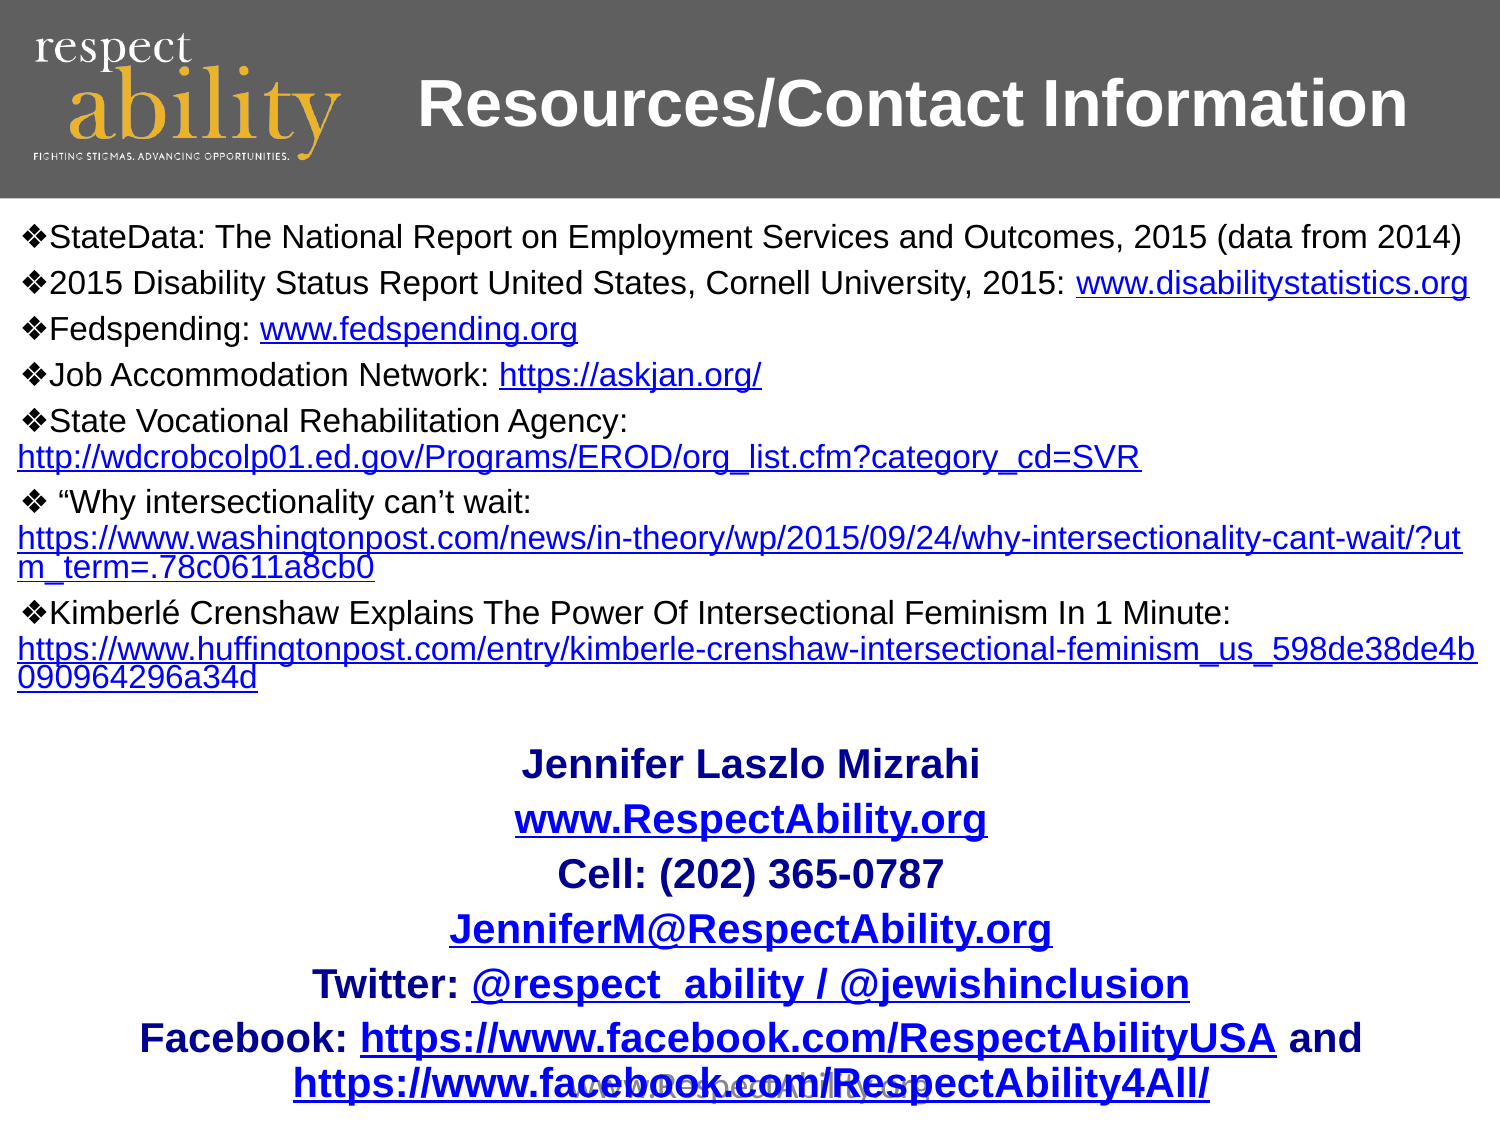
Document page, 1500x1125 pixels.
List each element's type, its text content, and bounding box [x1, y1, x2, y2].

picture [34, 33, 341, 163]
title Resources/Contact Information [75, 45, 1425, 91]
text_box StateData: The National Report on Employment Services and Outcomes, 2015 (data from 2014) 2015 Disability Status Report United States, Cornell University, 2015: www.disabilitystatistics.org Fedspending: www.fedspending.org Job Accommodation Network: https://askjan.org/ State Vocational Rehabilitation Agency: http://wdcrobcolp01.ed.gov/Programs/EROD/org_list.cfm?category_cd=SVR “Why intersectionality can’t wait: https://www.washingtonpost.com/news/in-theory/wp/2015/09/24/why-intersectionality-cant-wait/?utm_term=.78c0611a8cb0 Kimberlé Crenshaw Explains The Power Of Intersectional Feminism In 1 Minute: https://www.huffingtonpost.com/entry/kimberle-crenshaw-intersectional-feminism_us_598de38de4b090964296a34d Jennifer Laszlo Mizrahi www.RespectAbility.org Cell: (202) 365-0787 JenniferM@RespectAbility.org Twitter: @respect_ability / @jewishinclusion Facebook: https://www.facebook.com/RespectAbilityUSA and https://www.facebook.com/RespectAbility4All/ [2, 212, 1500, 1100]
footer www.RespectAbility.org [510, 1046, 990, 1092]
